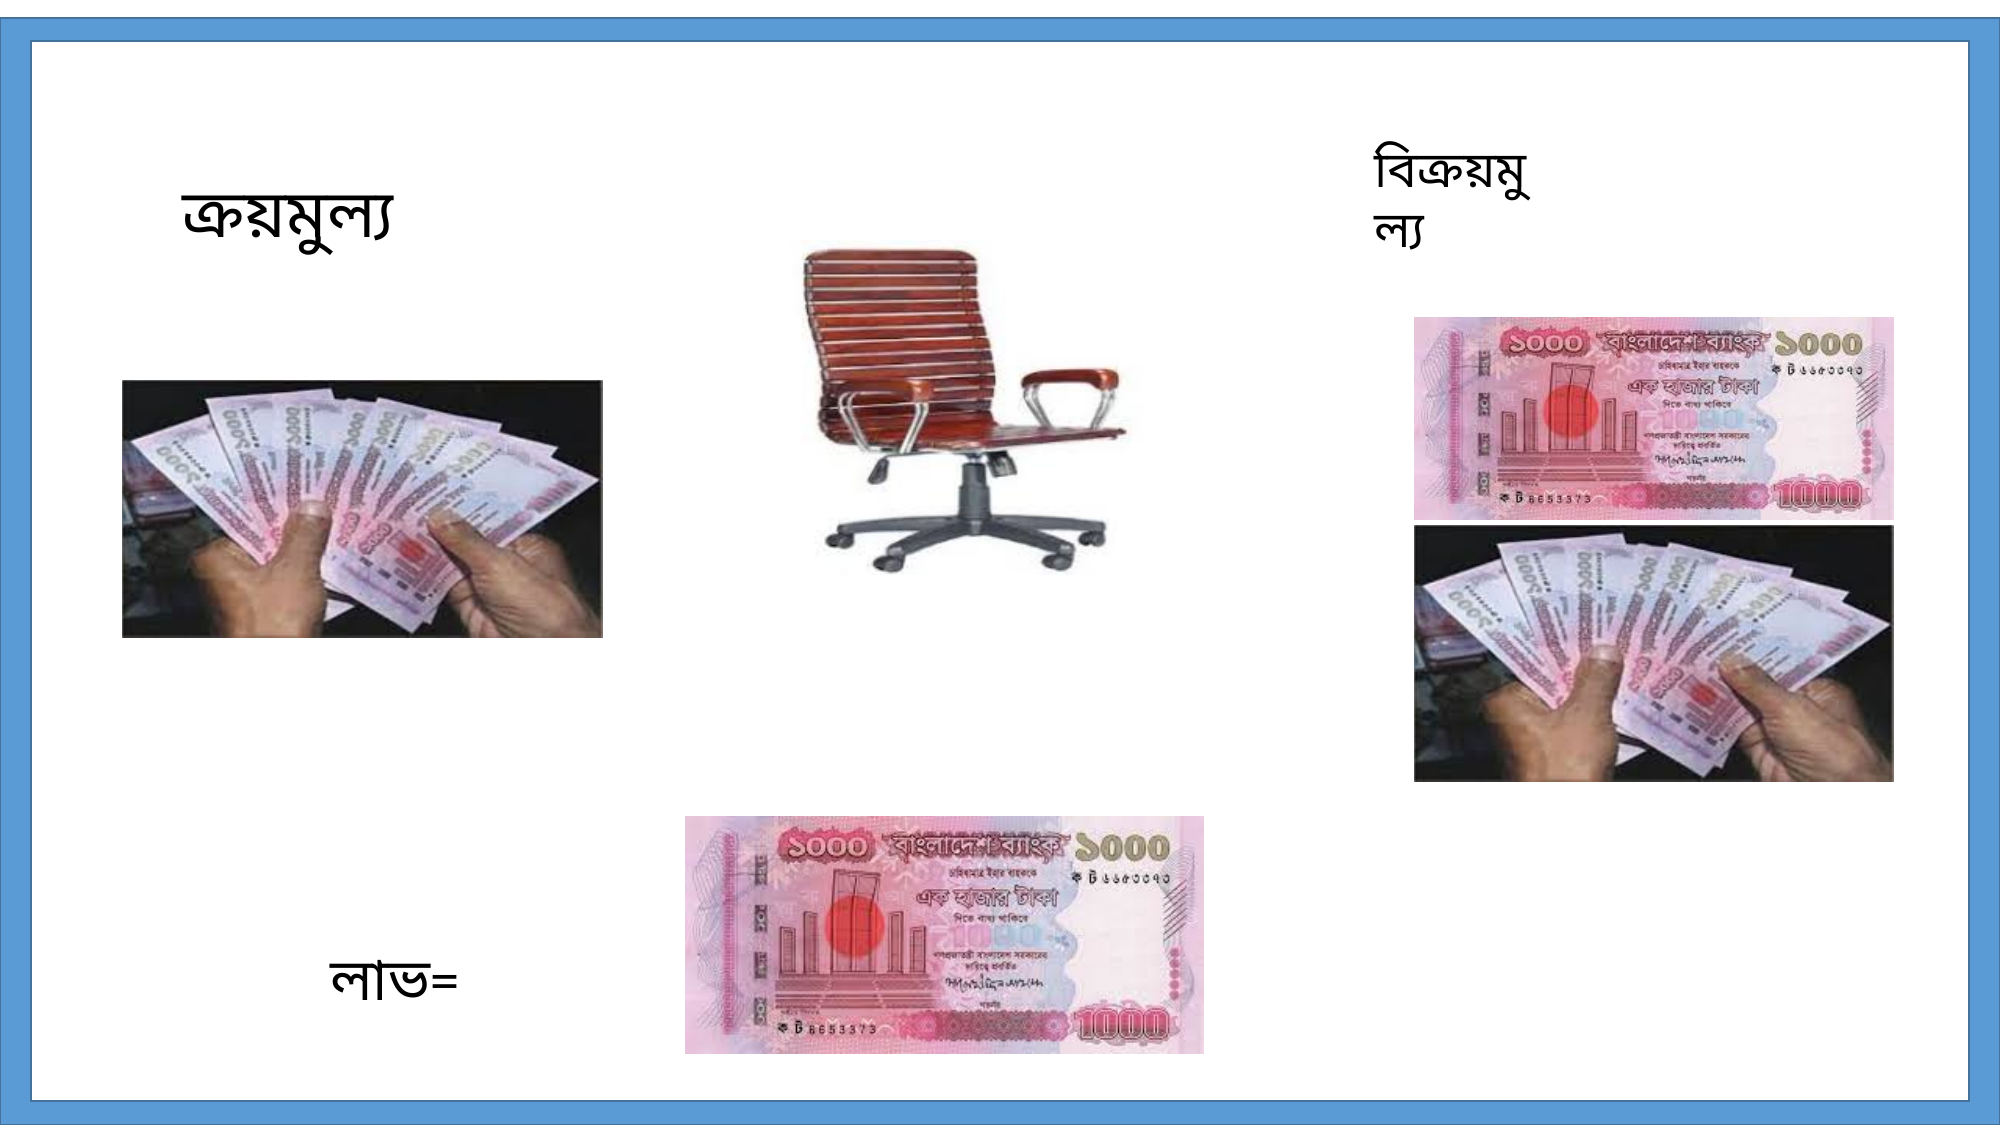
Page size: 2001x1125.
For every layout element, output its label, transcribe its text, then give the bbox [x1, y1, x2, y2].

text_box বিক্রয়মুল্য [1359, 130, 1564, 266]
text_box [0, 17, 2000, 1125]
text_box [30, 40, 1970, 1102]
picture [1414, 317, 1894, 520]
text_box লাভ= [315, 935, 554, 1020]
text_box ক্রয়মুল্য [167, 163, 464, 258]
picture [777, 240, 1154, 575]
picture [122, 380, 603, 638]
picture [685, 816, 1204, 1054]
picture [1414, 525, 1894, 782]
